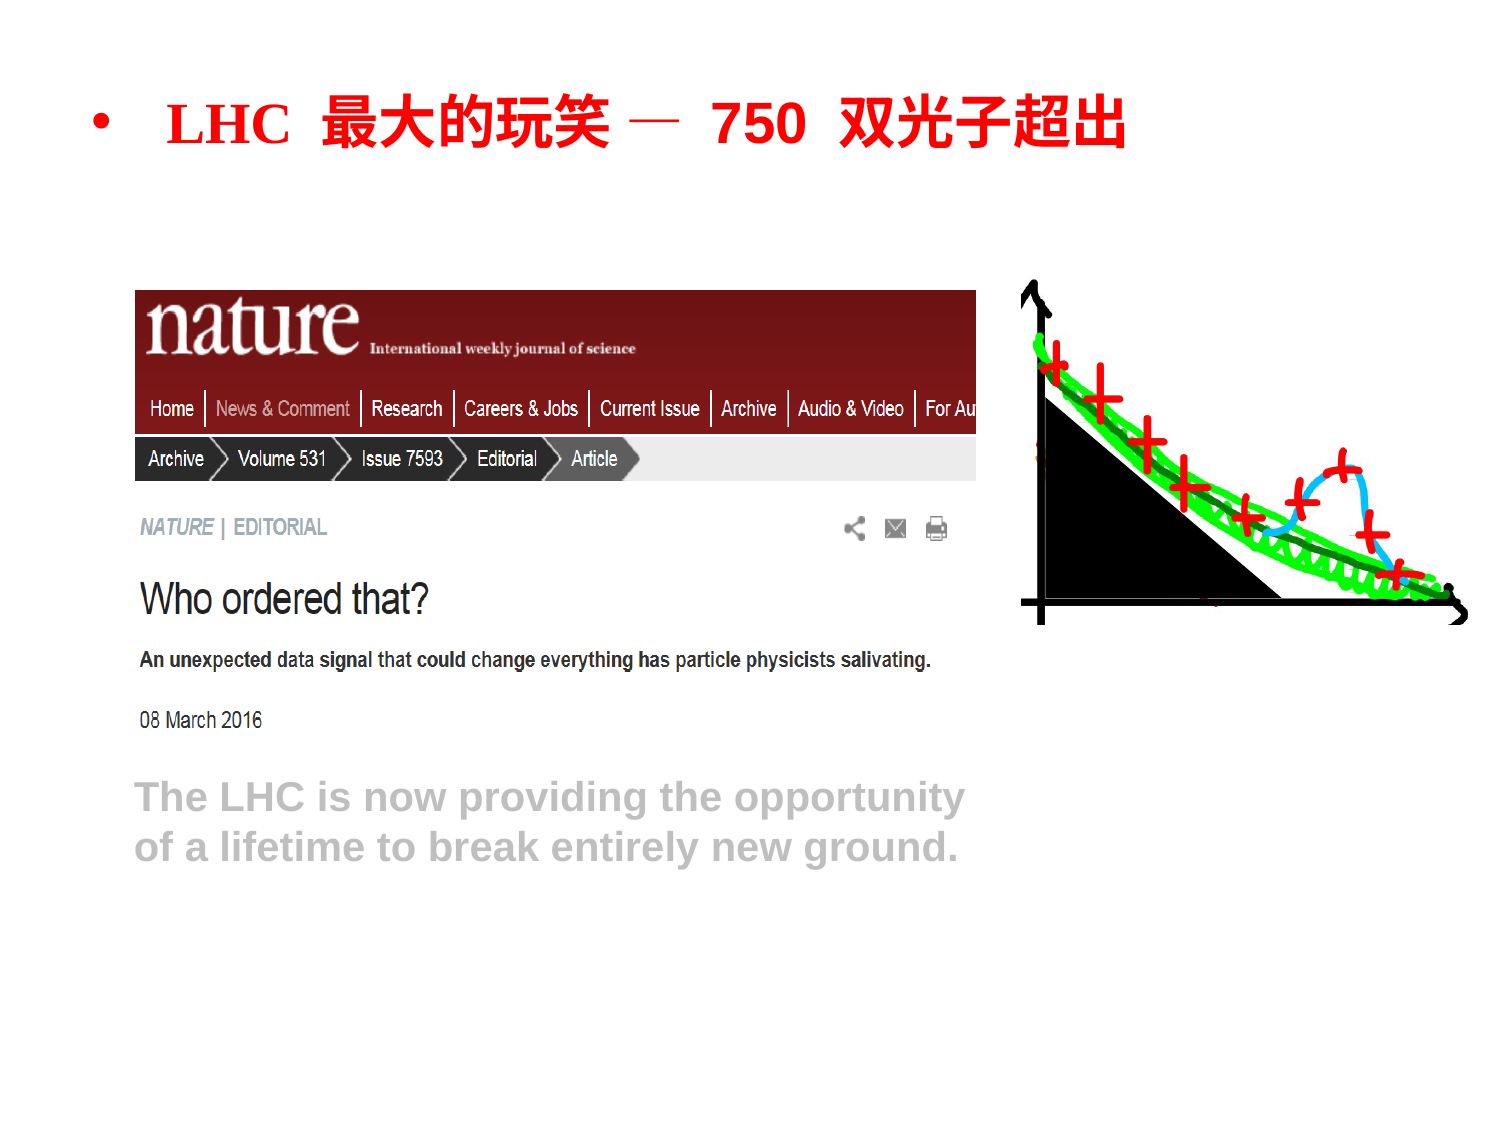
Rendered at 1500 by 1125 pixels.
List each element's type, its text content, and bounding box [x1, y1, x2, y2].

picture [135, 290, 976, 743]
text_box LHC 最大的玩笑 — 750 双光子超出 [76, 42, 1211, 163]
text_box The LHC is now providing the opportunity of a lifetime to break entirely new ground. [118, 762, 993, 878]
picture [1021, 267, 1468, 625]
